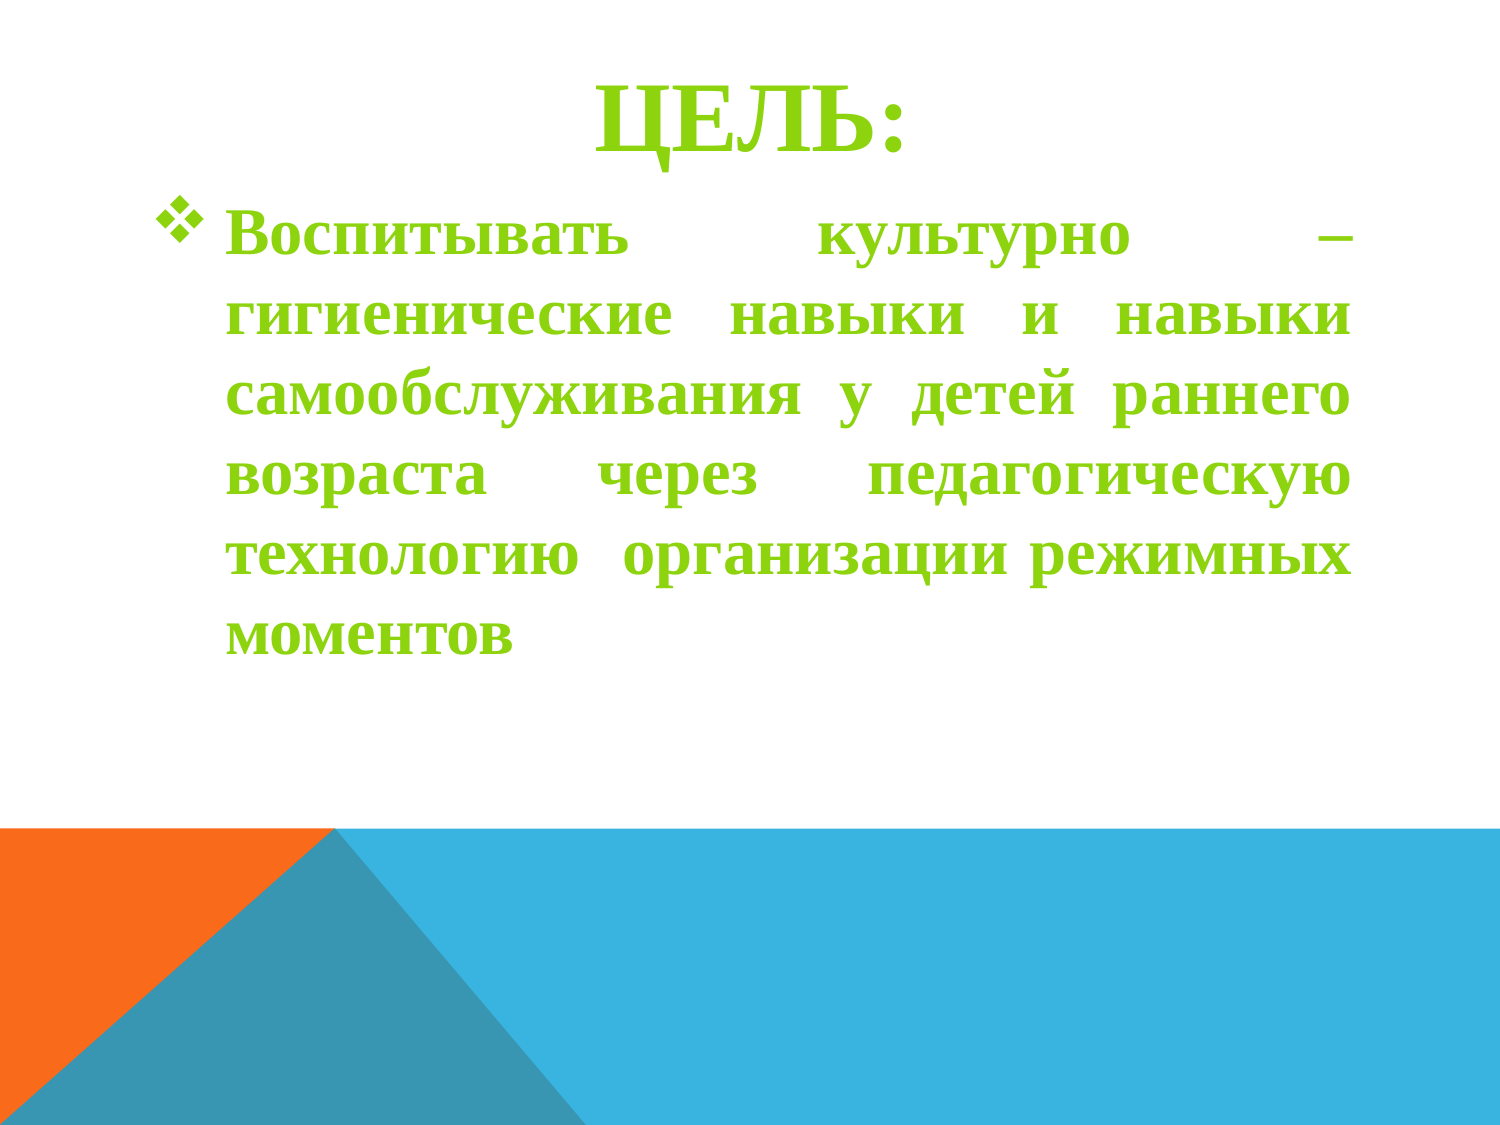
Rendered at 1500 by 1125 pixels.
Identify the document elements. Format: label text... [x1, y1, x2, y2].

title ЦЕЛЬ: [135, 66, 1370, 157]
list Воспитывать культурно – гигиенические навыки и навыки самообслуживания у детей раннего возраста через педагогическую технологию организации режимных моментов [135, 180, 1369, 768]
